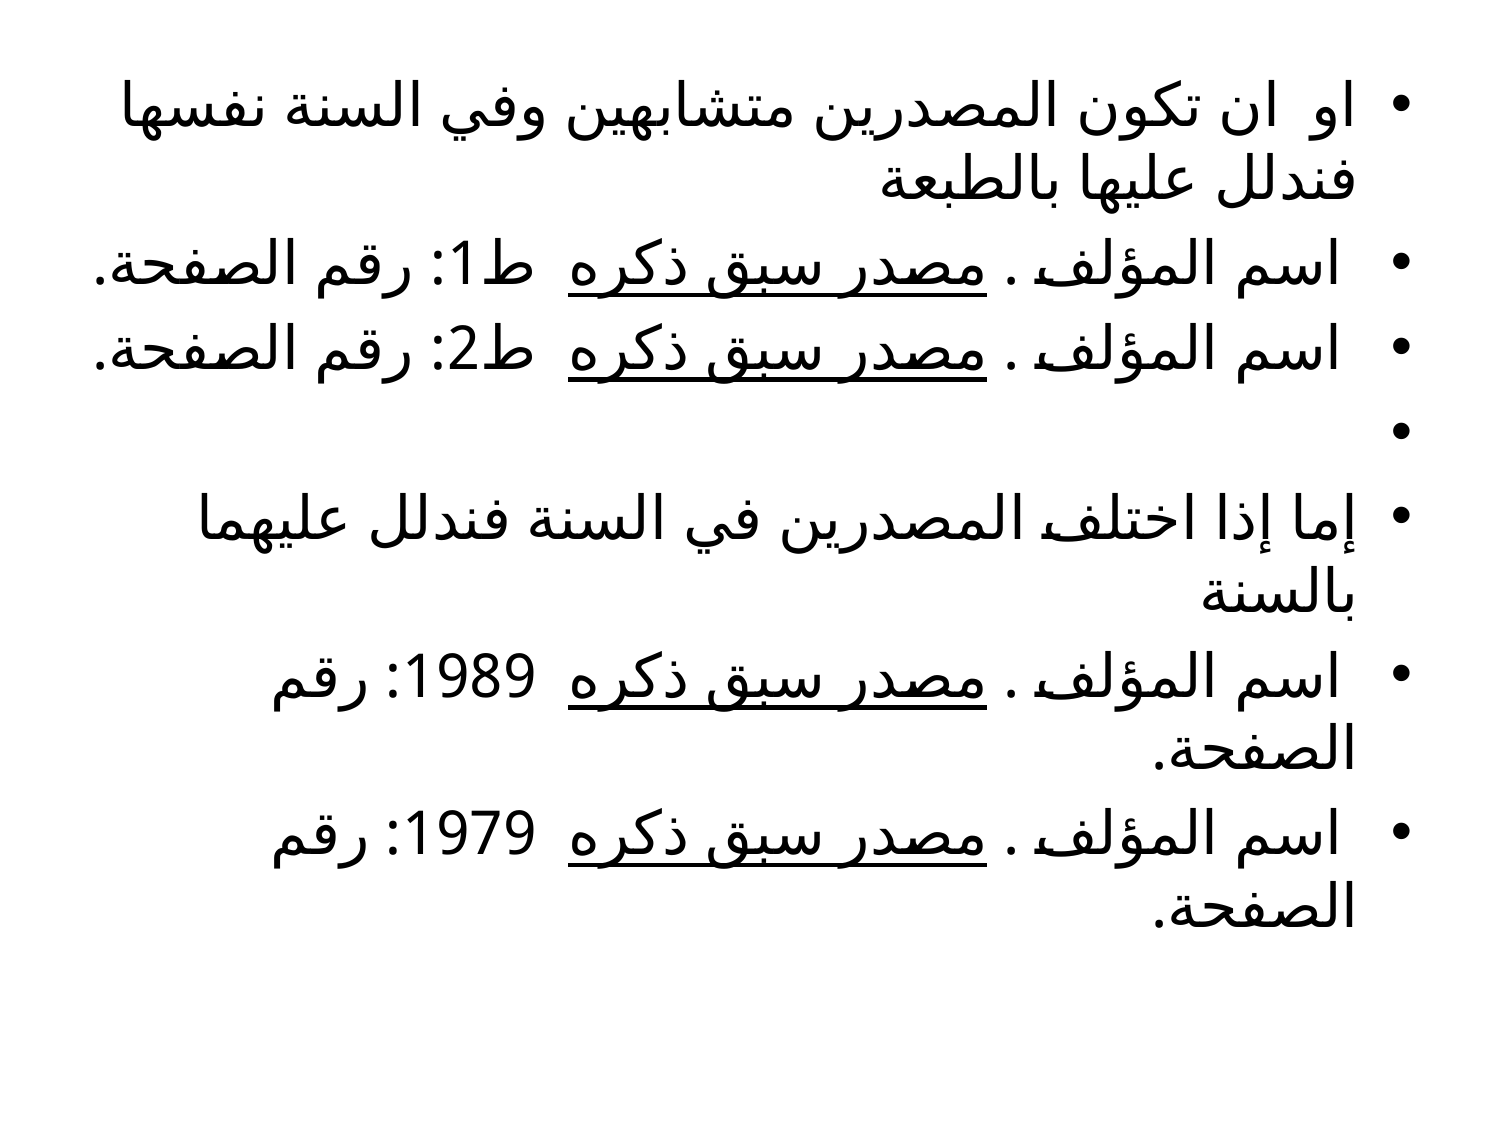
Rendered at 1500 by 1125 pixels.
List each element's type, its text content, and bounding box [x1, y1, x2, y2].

list او ان تكون المصدرين متشابهين وفي السنة نفسها فندلل عليها بالطبعة اسم المؤلف . مصدر سبق ذكره ط1: رقم الصفحة. اسم المؤلف . مصدر سبق ذكره ط2: رقم الصفحة. إما إذا اختلف المصدرين في السنة فندلل عليهما بالسنة اسم المؤلف . مصدر سبق ذكره 1989: رقم الصفحة. اسم المؤلف . مصدر سبق ذكره 1979: رقم الصفحة. [75, 58, 1425, 1005]
